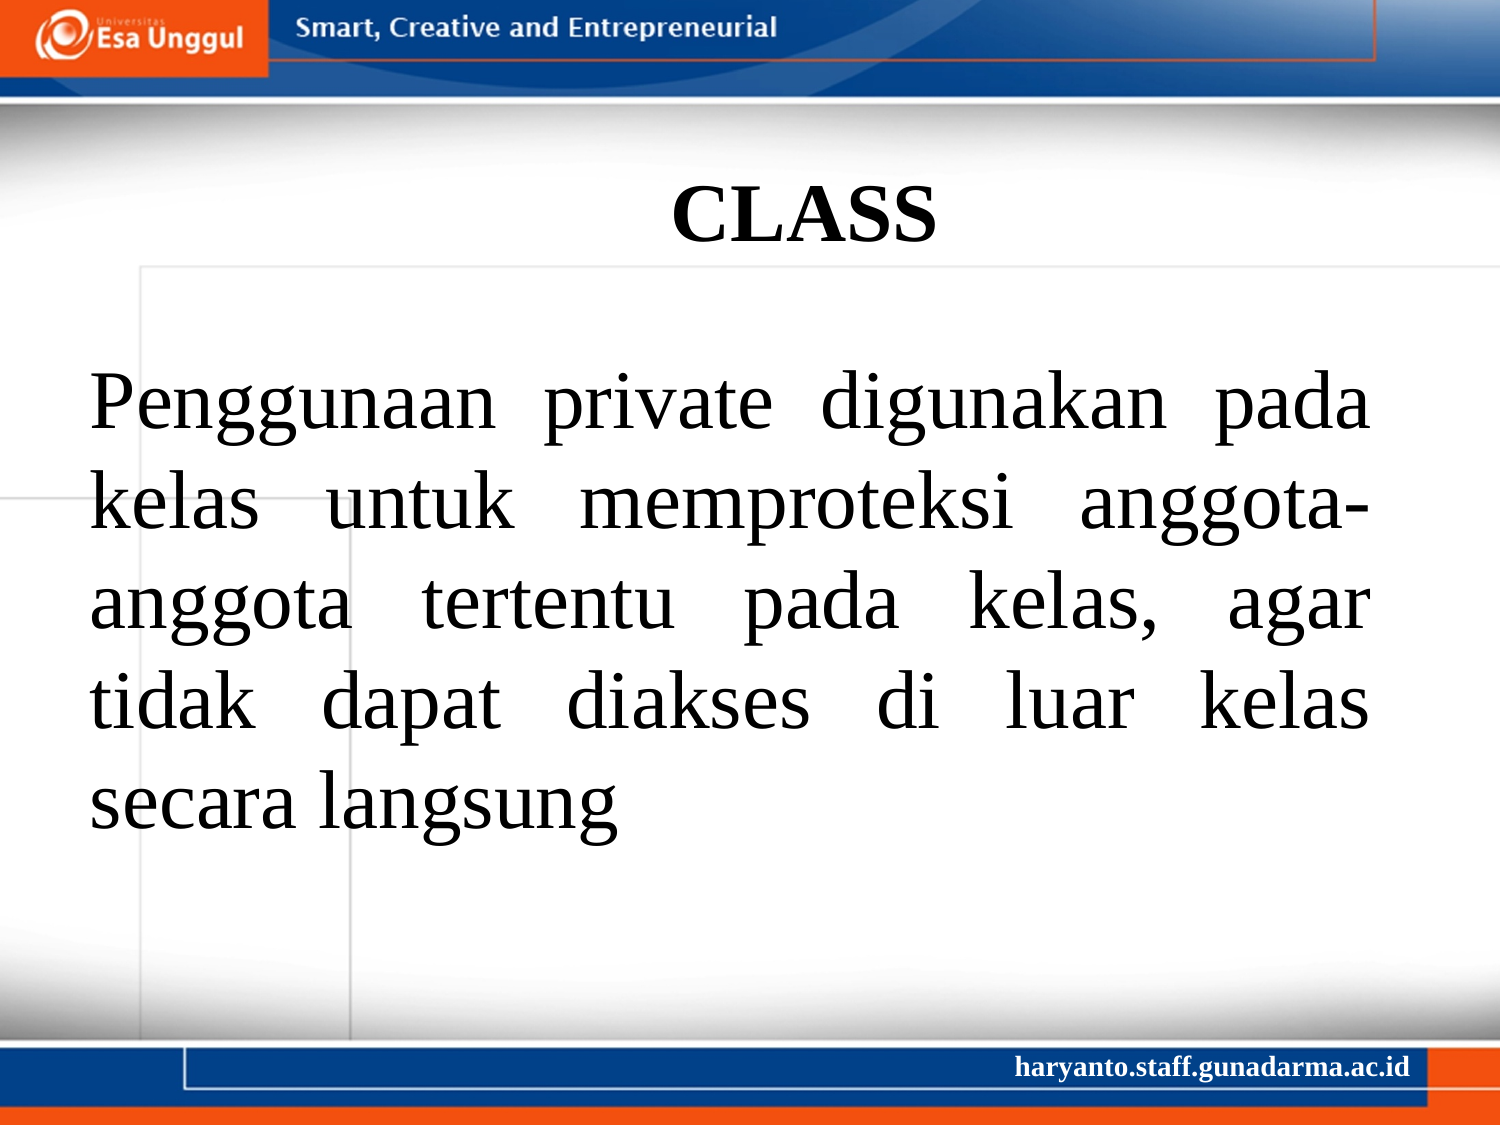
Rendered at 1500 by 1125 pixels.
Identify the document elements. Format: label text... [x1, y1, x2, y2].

text_box CLASS [655, 150, 954, 266]
picture [0, 0, 1500, 1125]
text_box Penggunaan private digunakan pada kelas untuk memproteksi anggota-anggota tertentu pada kelas, agar tidak dapat diakses di luar kelas secara langsung [75, 337, 1388, 853]
text_box haryanto.staff.gunadarma.ac.id [975, 1034, 1450, 1095]
